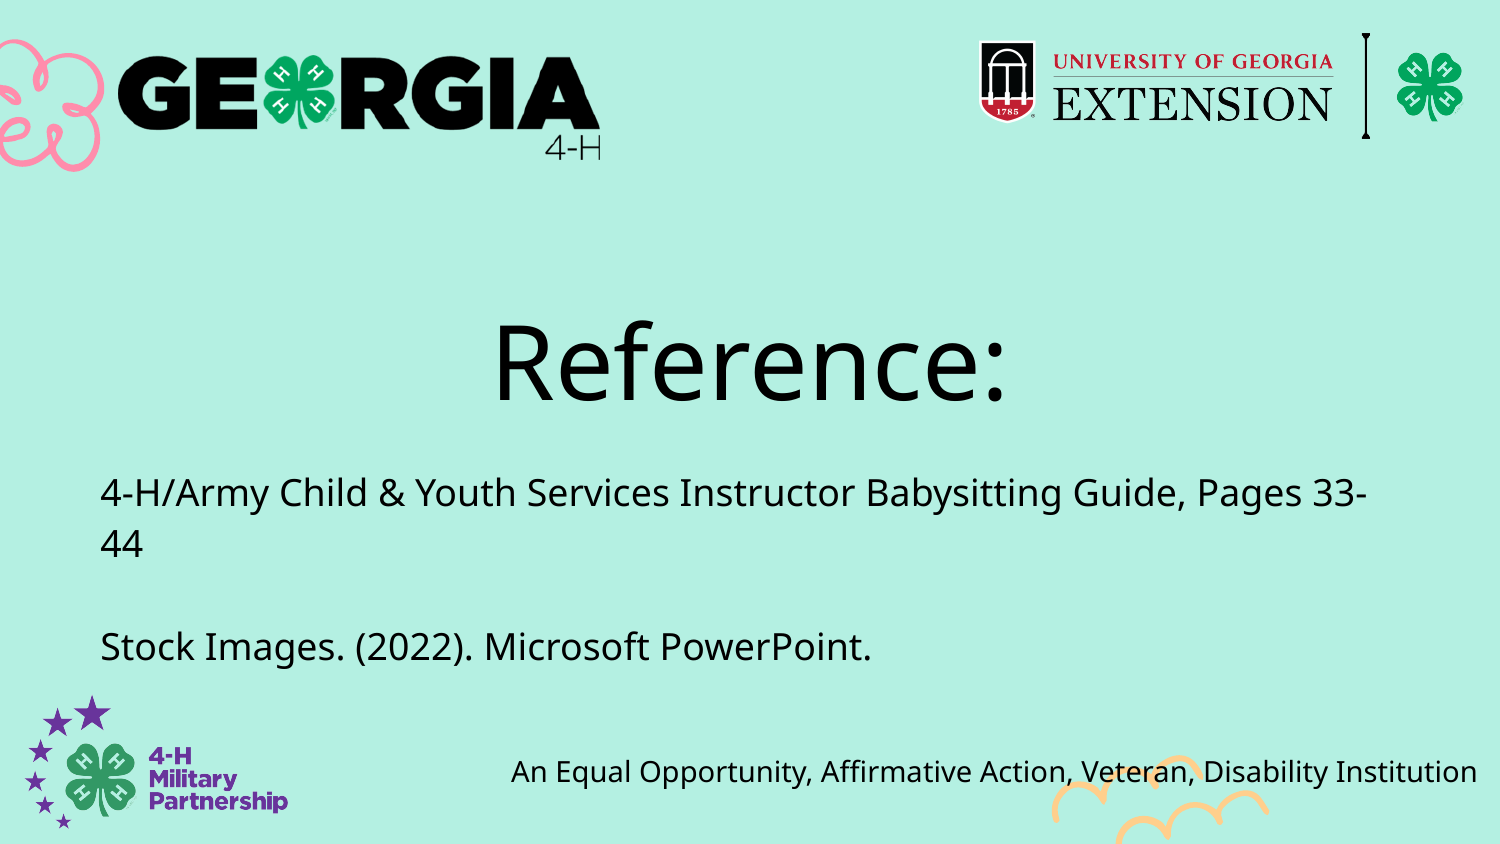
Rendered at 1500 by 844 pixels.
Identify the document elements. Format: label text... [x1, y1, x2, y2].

picture [979, 33, 1464, 139]
picture [24, 694, 288, 829]
text_box 4-H/Army Child & Youth Services Instructor Babysitting Guide, Pages 33-44 Stock Images. (2022). Microsoft PowerPoint. [85, 446, 1413, 745]
picture [118, 54, 600, 161]
text_box An Equal Opportunity, Affirmative Action, Veteran, Disability Institution [291, 745, 1500, 796]
text_box Reference: [371, 281, 1129, 437]
